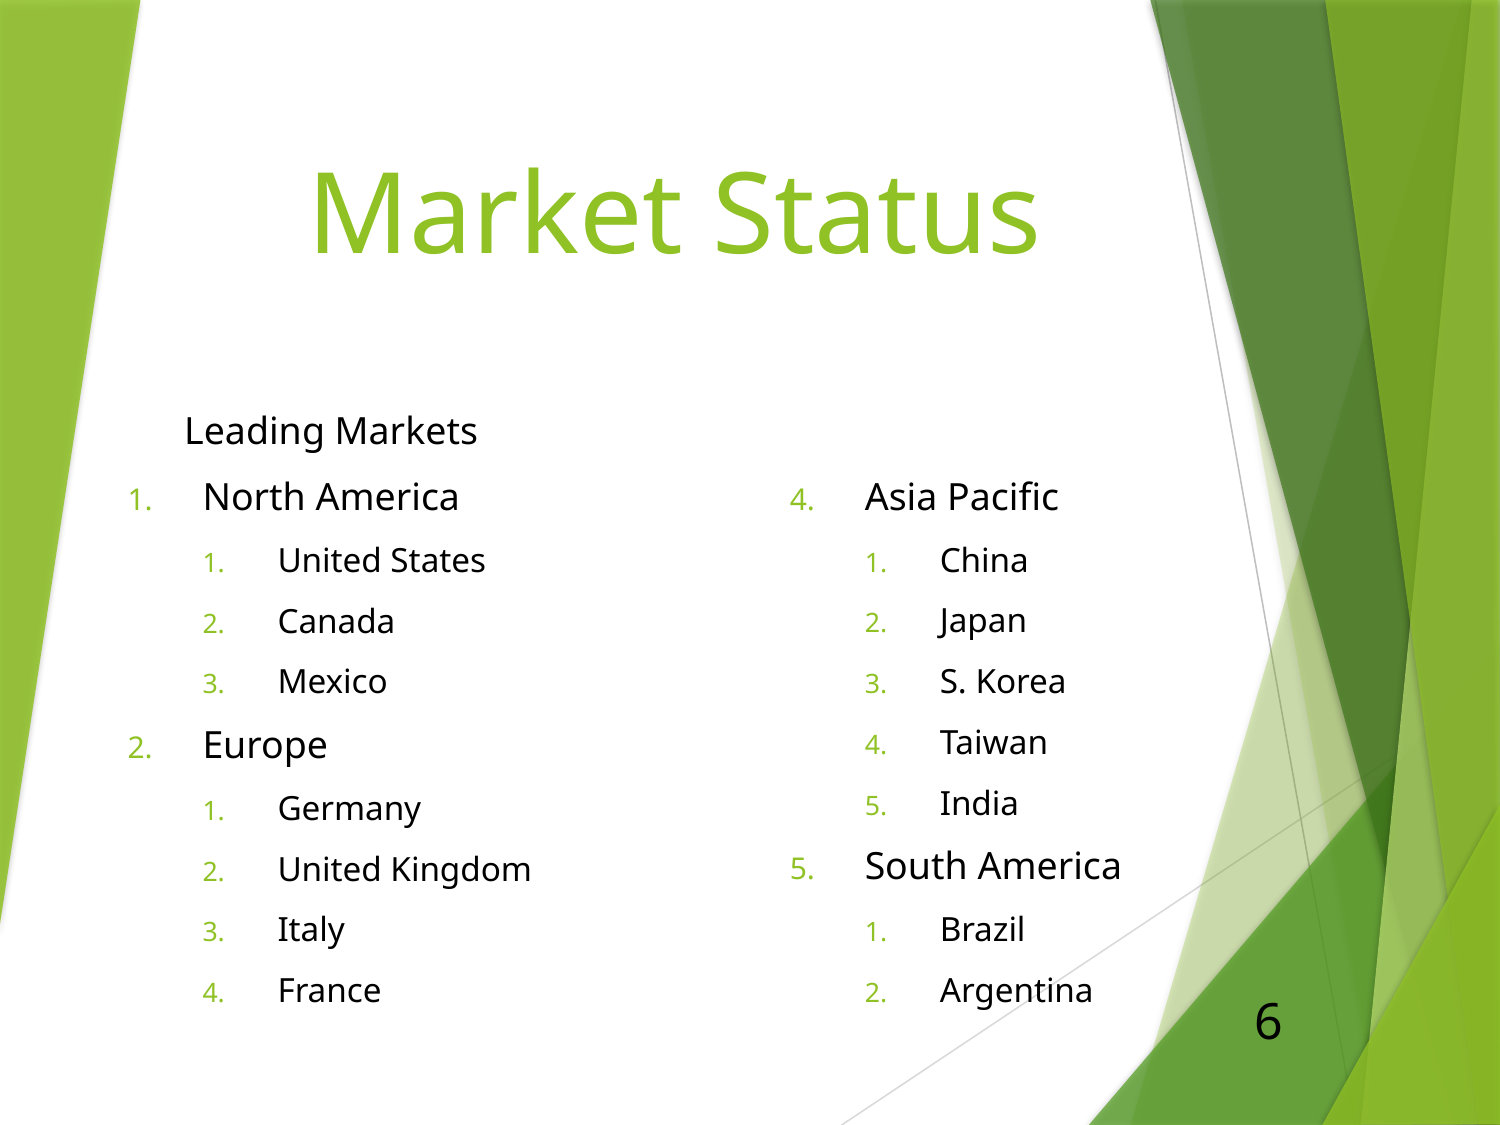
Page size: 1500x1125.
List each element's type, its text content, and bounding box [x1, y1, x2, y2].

title Market Status [0, 37, 1087, 284]
text_box Asia Pacific China Japan S. Korea Taiwan India South America Brazil Argentina [774, 399, 1338, 1075]
subtitle Leading Markets North America United States Canada Mexico Europe Germany United Kingdom Italy France [112, 399, 550, 1075]
text_box 6 [1207, 988, 1299, 1051]
